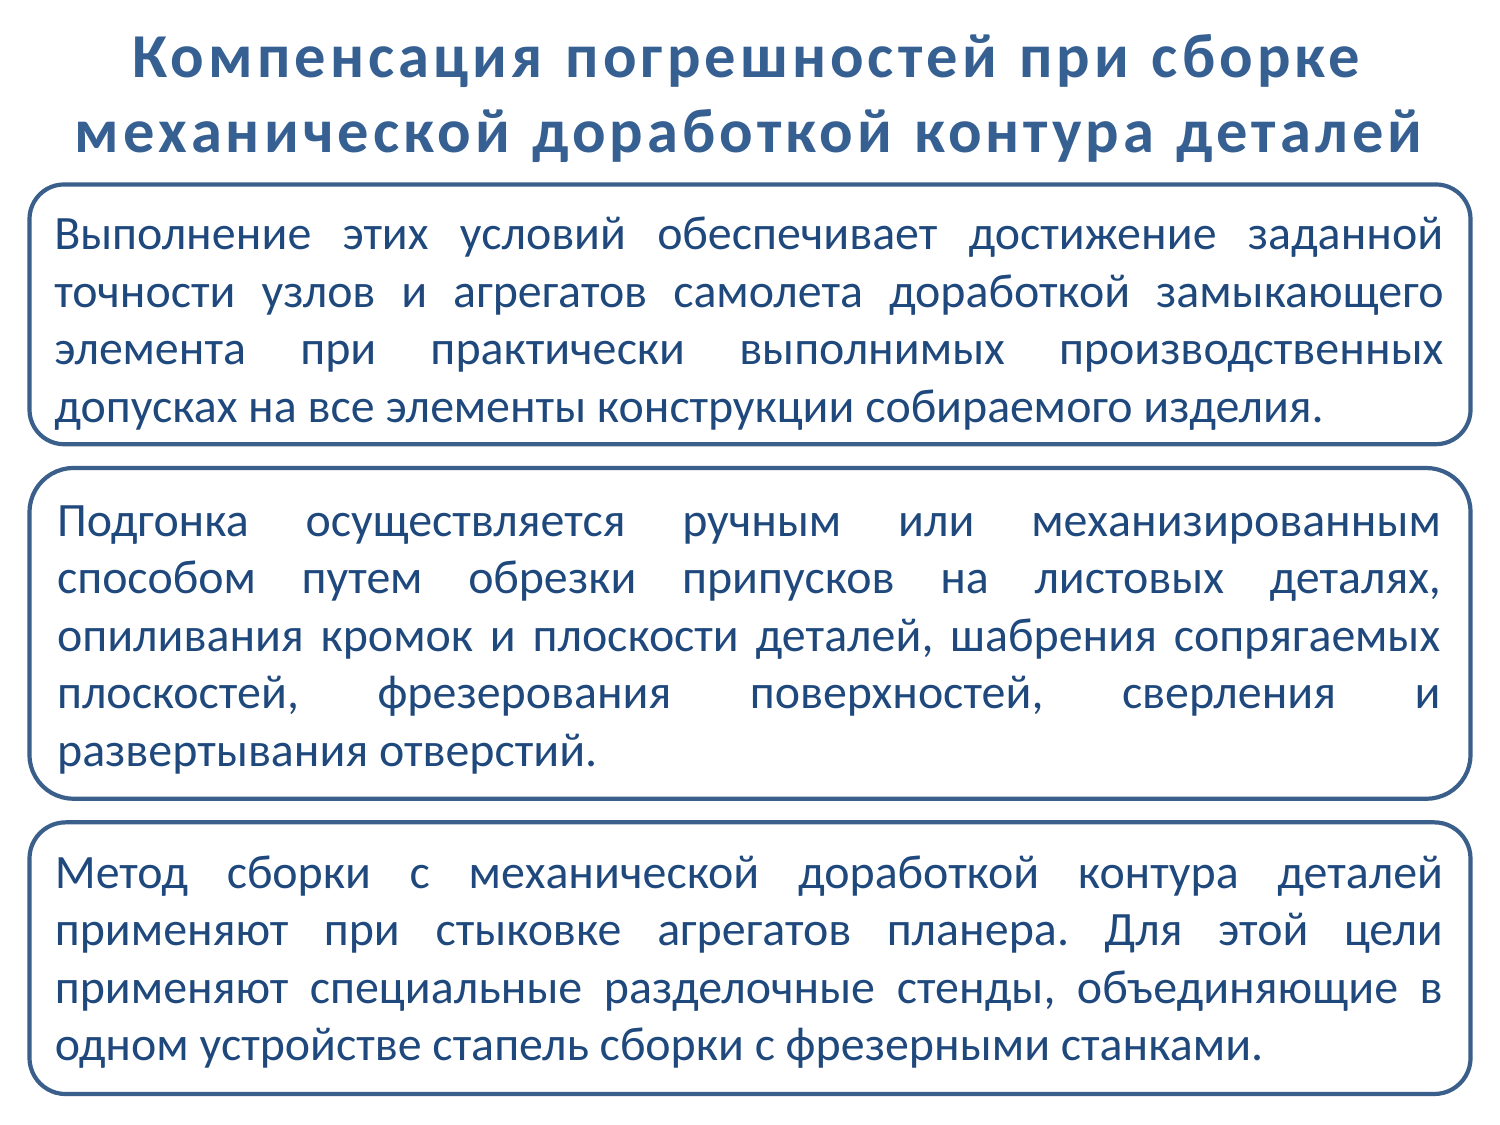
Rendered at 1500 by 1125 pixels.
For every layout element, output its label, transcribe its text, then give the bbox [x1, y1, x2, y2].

text_box Метод сборки с механической доработкой контура деталей применяют при стыковке агрегатов планера. Для этой цели применяют специальные разделочные стенды, объединяющие в одном устройстве стапель сборки с фрезерными станками. [27, 820, 1473, 1097]
text_box Выполнение этих условий обеспечивает достижение заданной точности узлов и агрегатов самолета доработкой замыкающего элемента при практически выполнимых производственных допусках на все элементы конструкции собираемого изделия. [27, 182, 1473, 447]
text_box Подгонка осуществляется ручным или механизированным способом путем обрезки припусков на листовых деталях, опиливания кромок и плоскости деталей, шабрения сопрягаемых плоскостей, фрезерования поверхностей, сверления и развертывания отверстий. [27, 465, 1473, 801]
text_box Компенсация погрешностей при сборке механической доработкой контура деталей [0, 7, 1500, 90]
